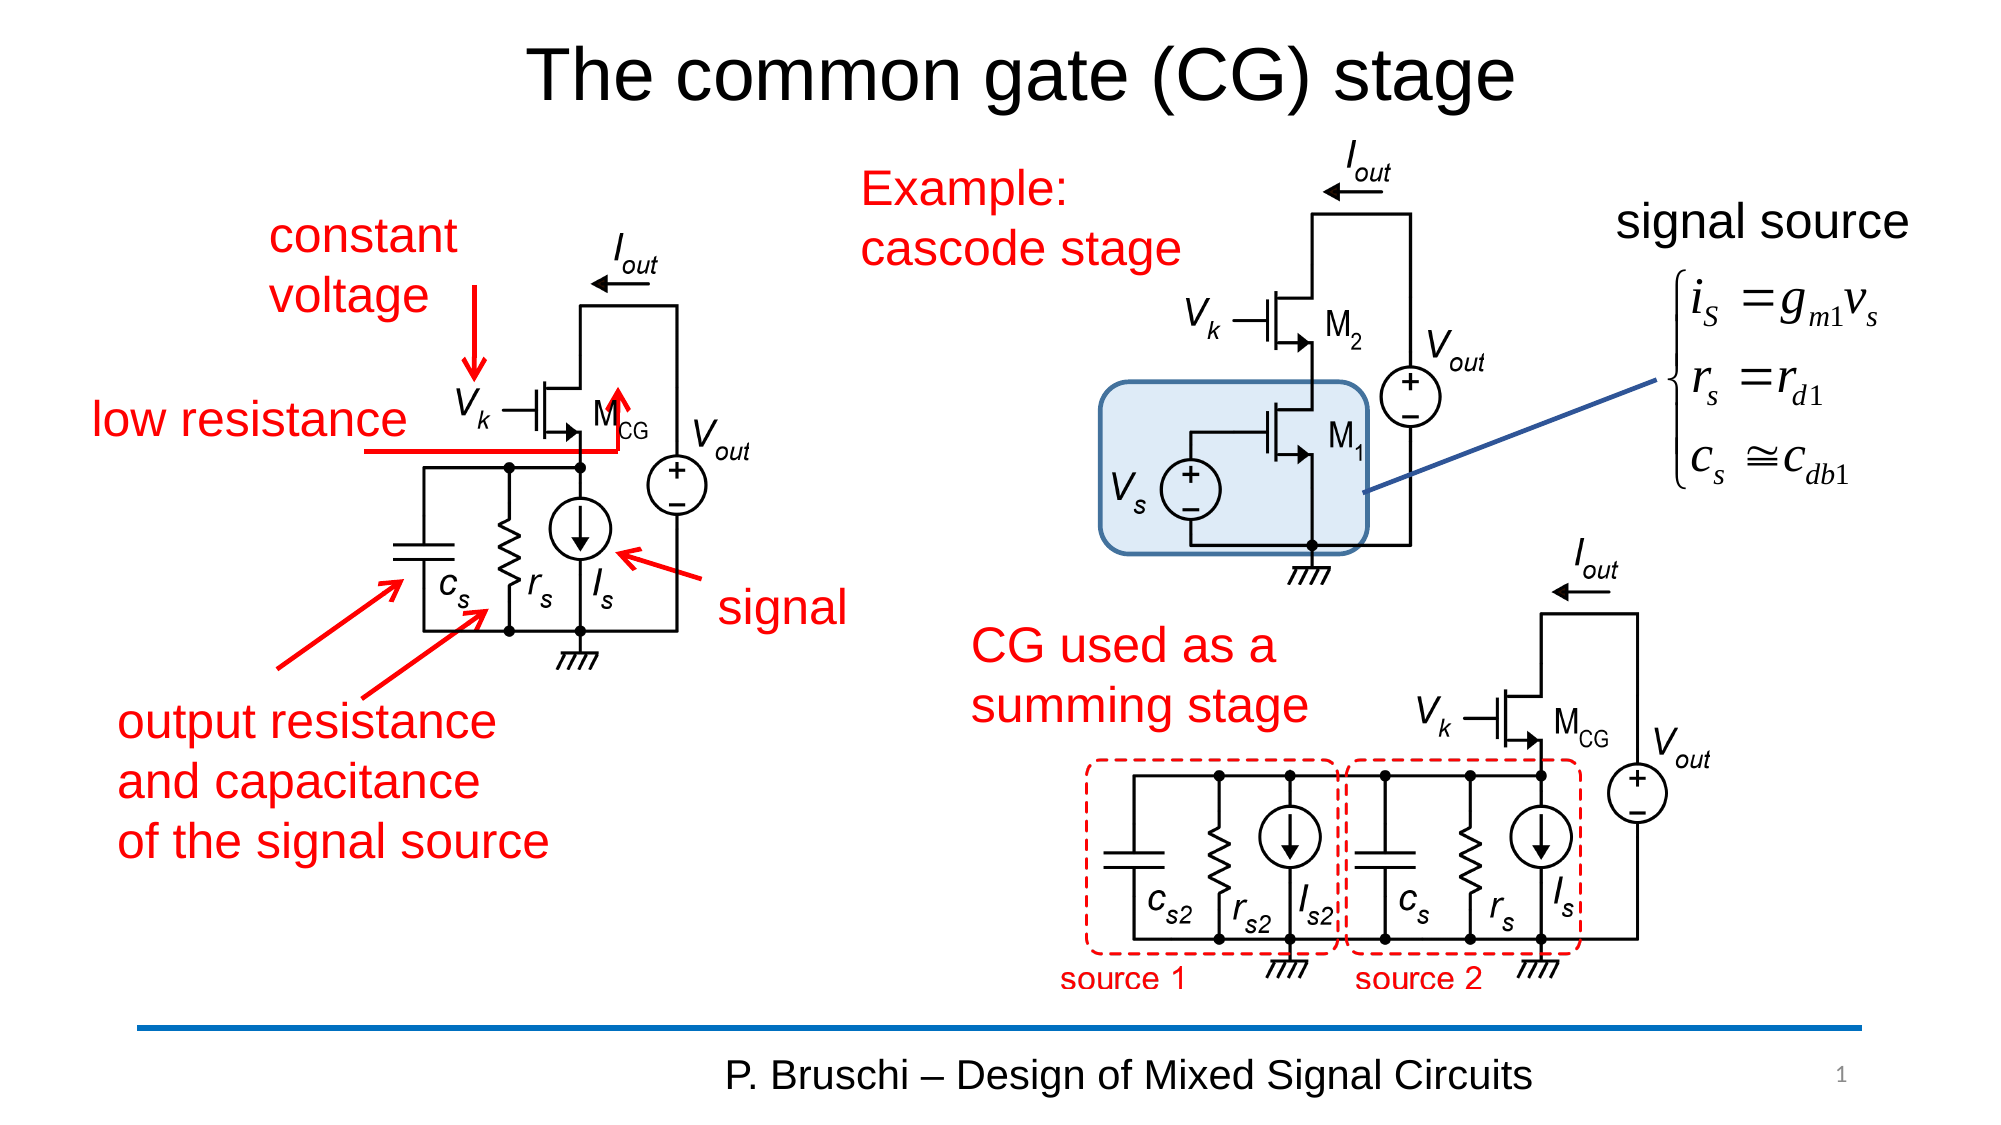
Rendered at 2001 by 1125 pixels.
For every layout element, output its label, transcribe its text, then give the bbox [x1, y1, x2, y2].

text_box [1656, 259, 1893, 500]
text_box signal source [1601, 181, 1941, 257]
picture [1061, 139, 1710, 989]
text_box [276, 579, 393, 670]
footer P. Bruschi – Design of Mixed Signal Circuits [662, 1042, 1596, 1103]
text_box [361, 608, 489, 699]
text_box signal [749, 567, 863, 643]
text_box constant voltage [254, 194, 473, 330]
text_box CG used as a summing stage [956, 604, 1061, 740]
text_box output resistance and capacitance of the signal source [102, 681, 566, 876]
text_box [363, 386, 393, 452]
text_box low resistance [76, 378, 393, 454]
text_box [1362, 381, 1657, 493]
text_box [1099, 386, 1112, 538]
slide_number 1 [1718, 1042, 1863, 1103]
title The common gate (CG) stage [159, 22, 1885, 131]
text_box Example: cascode stage [845, 148, 1112, 283]
picture [393, 233, 749, 670]
